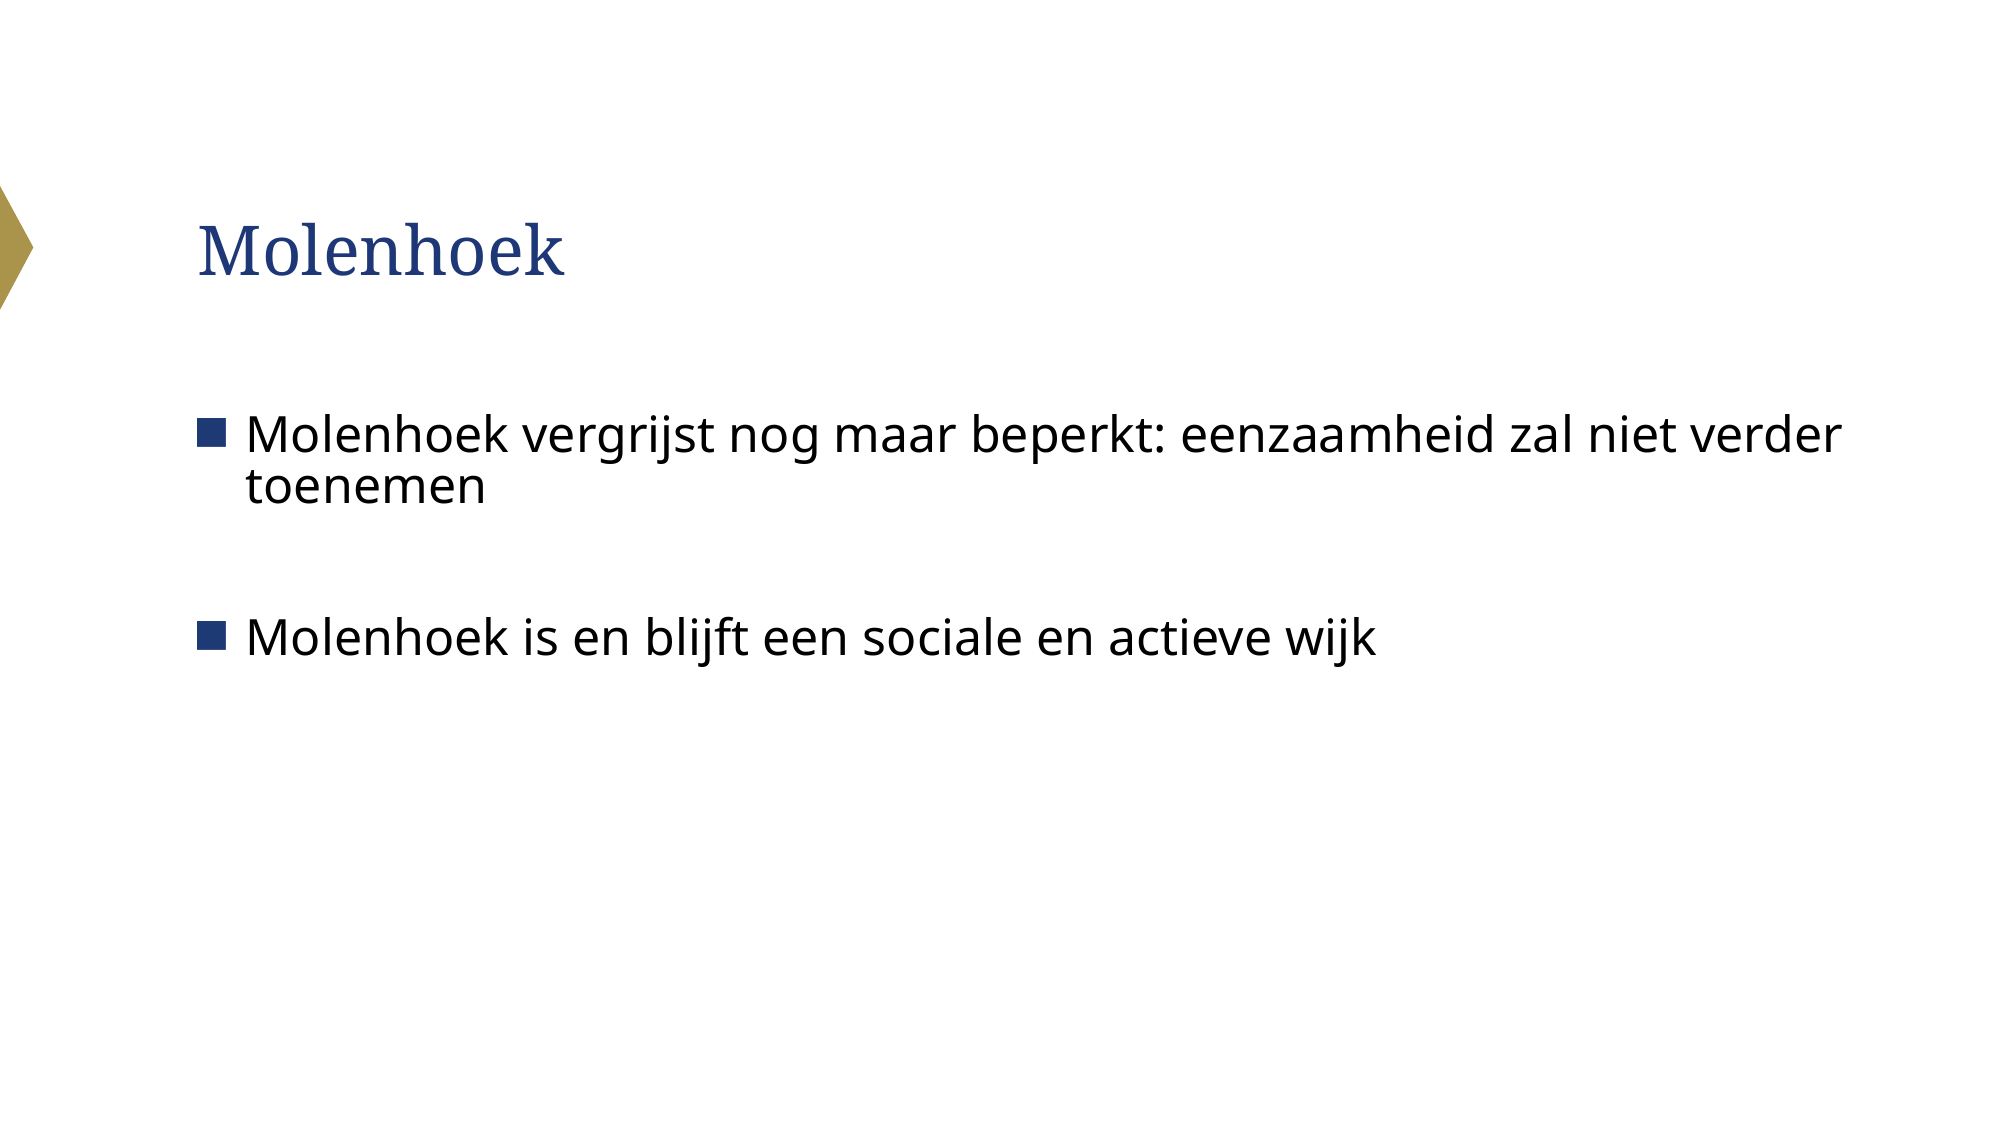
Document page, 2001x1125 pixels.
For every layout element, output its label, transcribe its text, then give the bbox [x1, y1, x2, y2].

picture [197, 621, 226, 650]
picture [197, 418, 226, 447]
list Molenhoek [197, 202, 1901, 294]
list Molenhoek vergrijst nog maar beperkt: eenzaamheid zal niet verder toenemen Molenhoek is en blijft een sociale en actieve wijk [197, 339, 1901, 1027]
